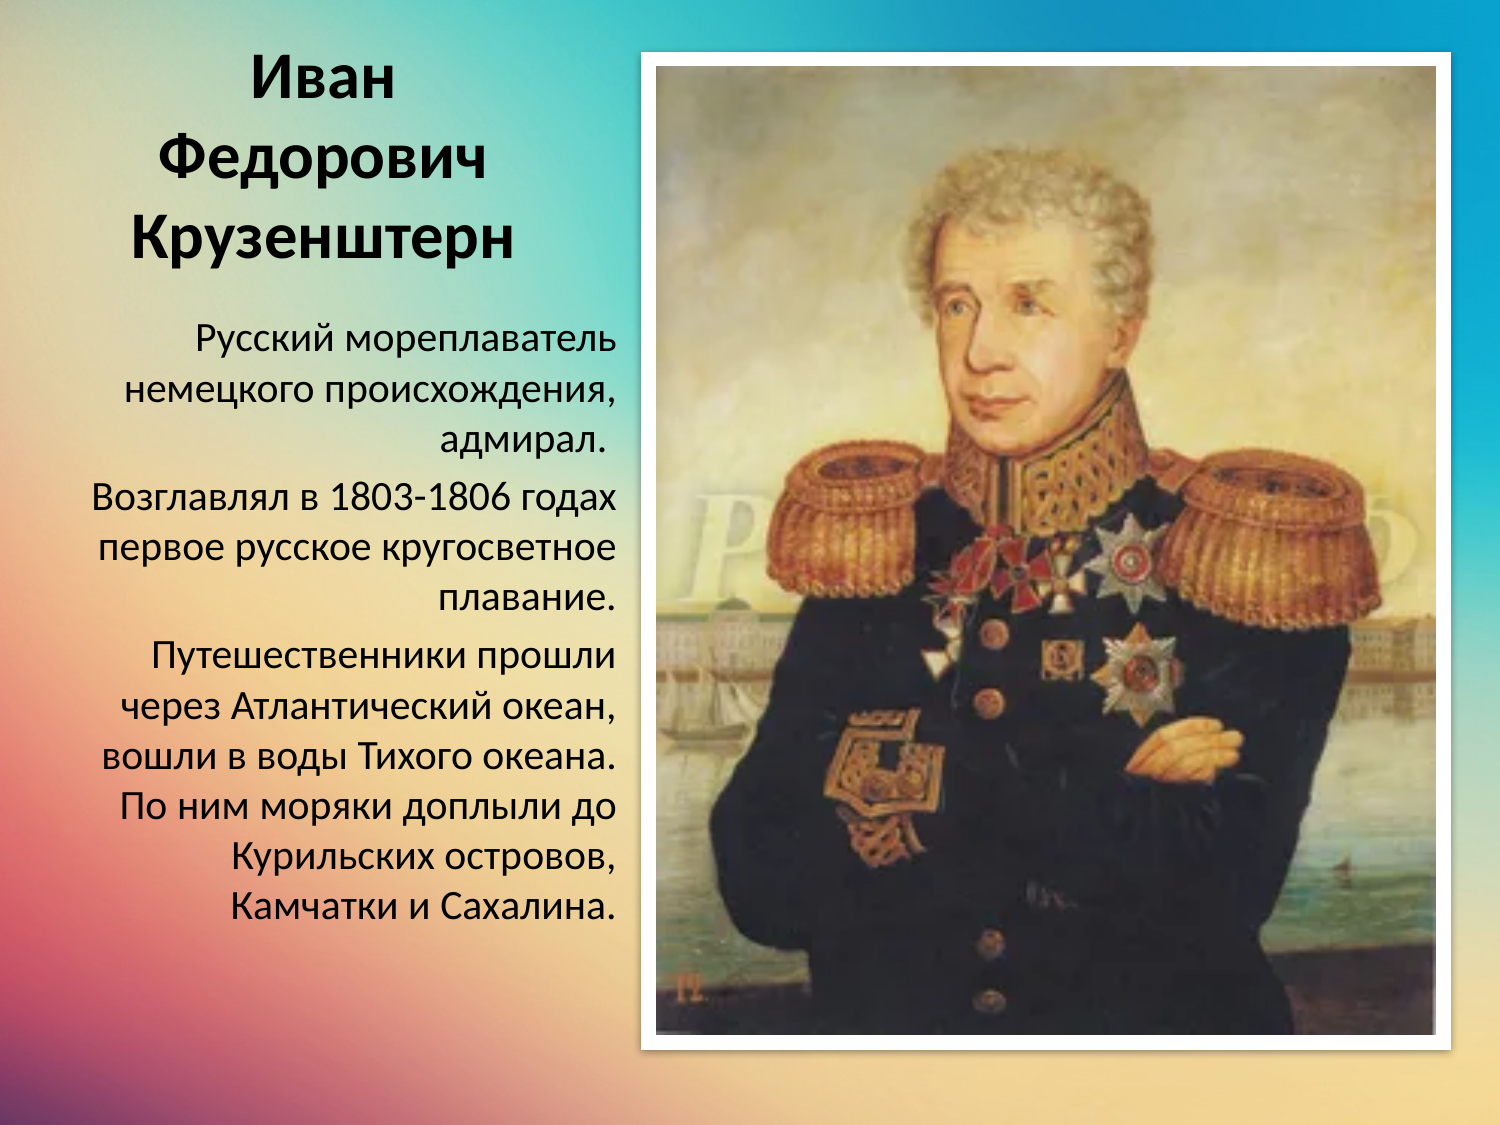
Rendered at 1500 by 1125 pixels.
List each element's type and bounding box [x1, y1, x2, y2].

picture [0, 0, 1500, 1125]
list [655, 66, 1437, 1036]
